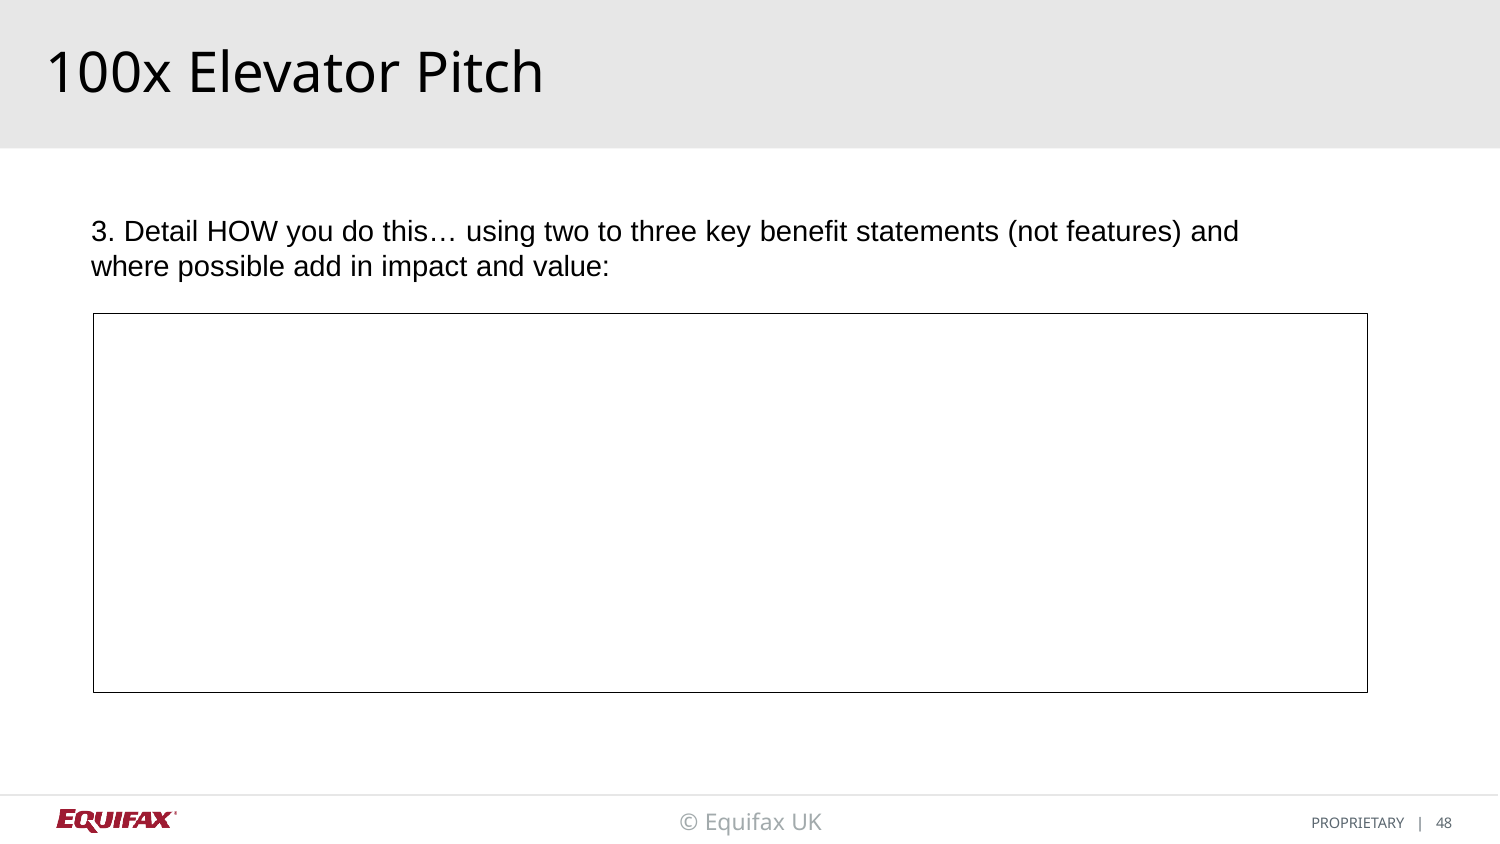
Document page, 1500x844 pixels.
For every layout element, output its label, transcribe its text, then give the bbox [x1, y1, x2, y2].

text_box 3. Detail HOW you do this… using two to three key benefit statements (not features) and where possible add in impact and value: [88, 209, 1318, 282]
picture [56, 809, 177, 833]
footer © Equifax UK [677, 803, 823, 844]
slide_number PROPRIETARY | 48 [1309, 810, 1463, 844]
text_box [93, 313, 1368, 693]
title 100x Elevator Pitch [43, 33, 547, 177]
